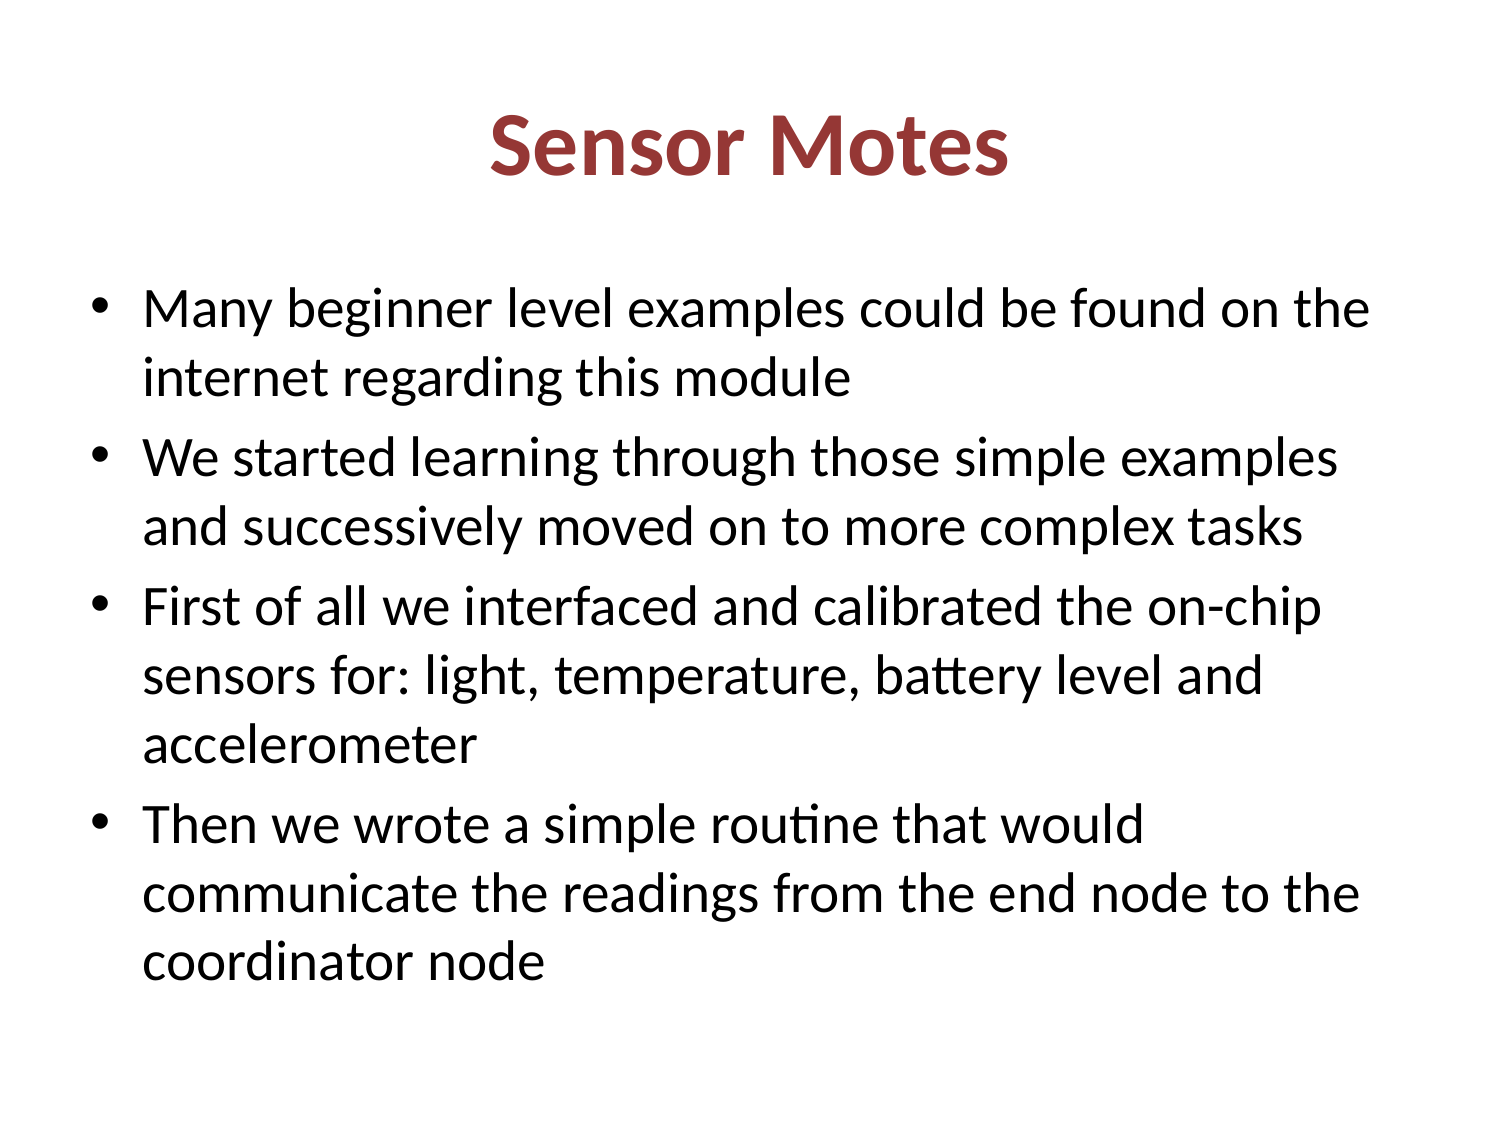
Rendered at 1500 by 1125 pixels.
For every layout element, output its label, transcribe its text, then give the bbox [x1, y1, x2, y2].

title Sensor Motes [75, 45, 1425, 233]
list Many beginner level examples could be found on the internet regarding this module We started learning through those simple examples and successively moved on to more complex tasks First of all we interfaced and calibrated the on-chip sensors for: light, temperature, battery level and accelerometer Then we wrote a simple routine that would communicate the readings from the end node to the coordinator node [75, 262, 1425, 1005]
